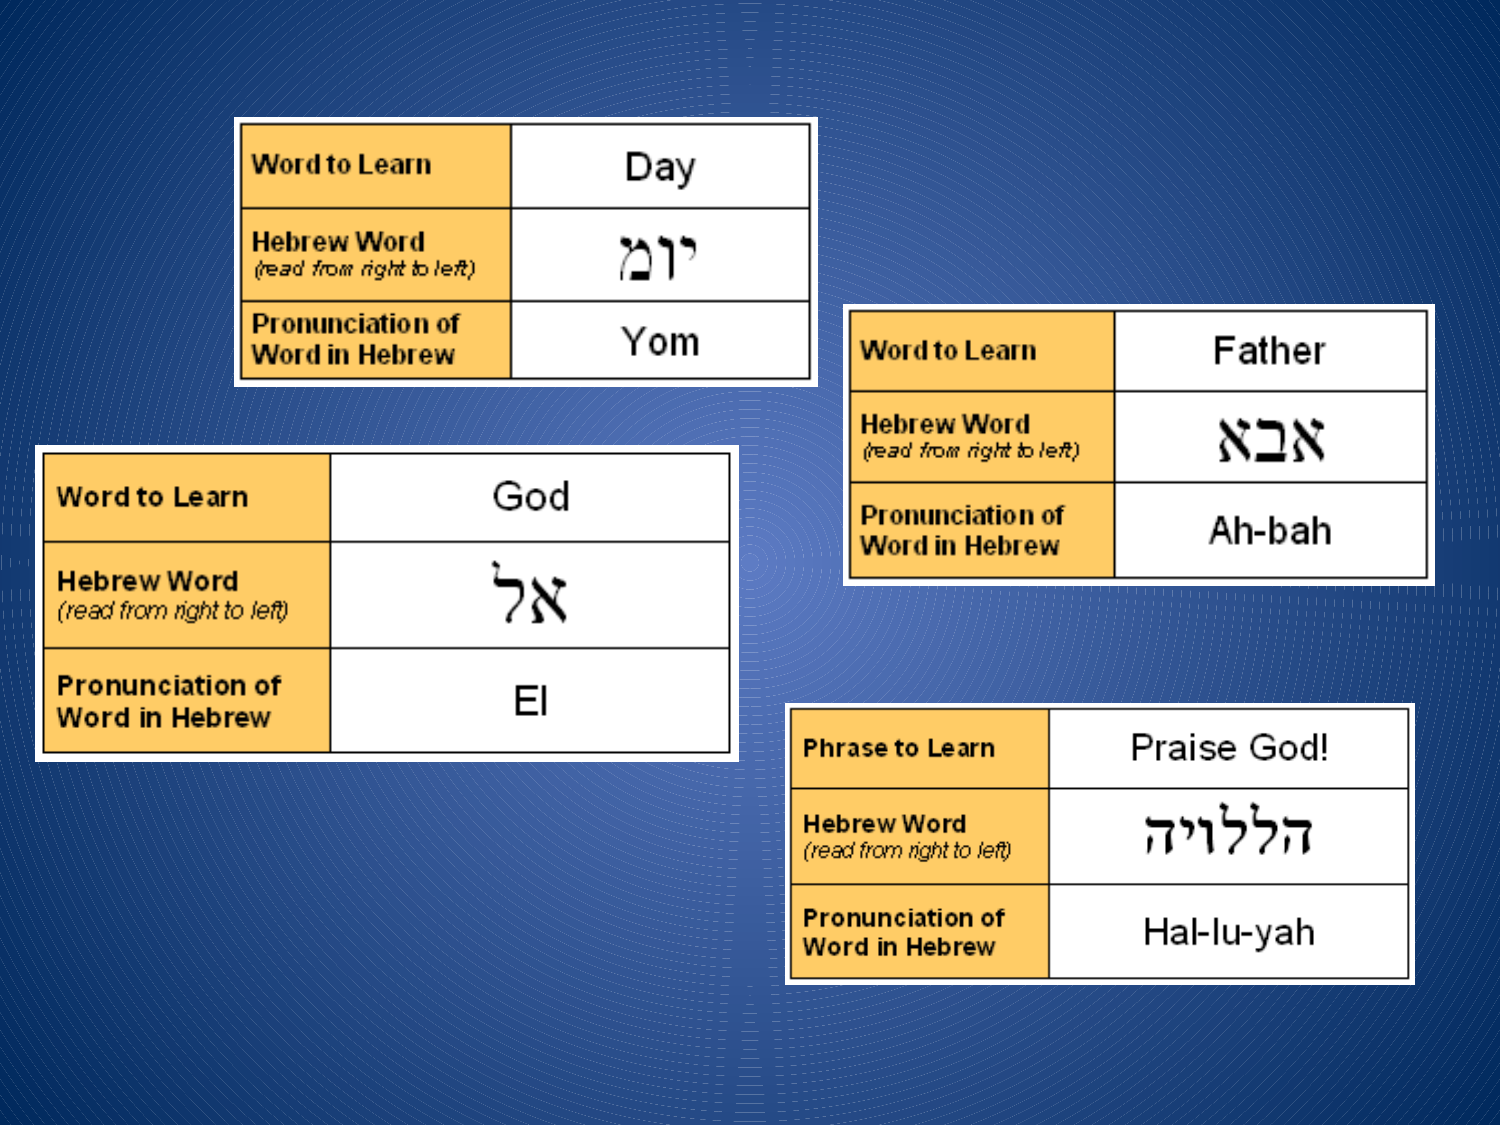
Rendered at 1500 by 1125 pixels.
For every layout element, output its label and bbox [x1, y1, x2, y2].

picture [784, 702, 1415, 985]
picture [234, 116, 818, 387]
picture [843, 304, 1435, 587]
picture [34, 445, 739, 762]
